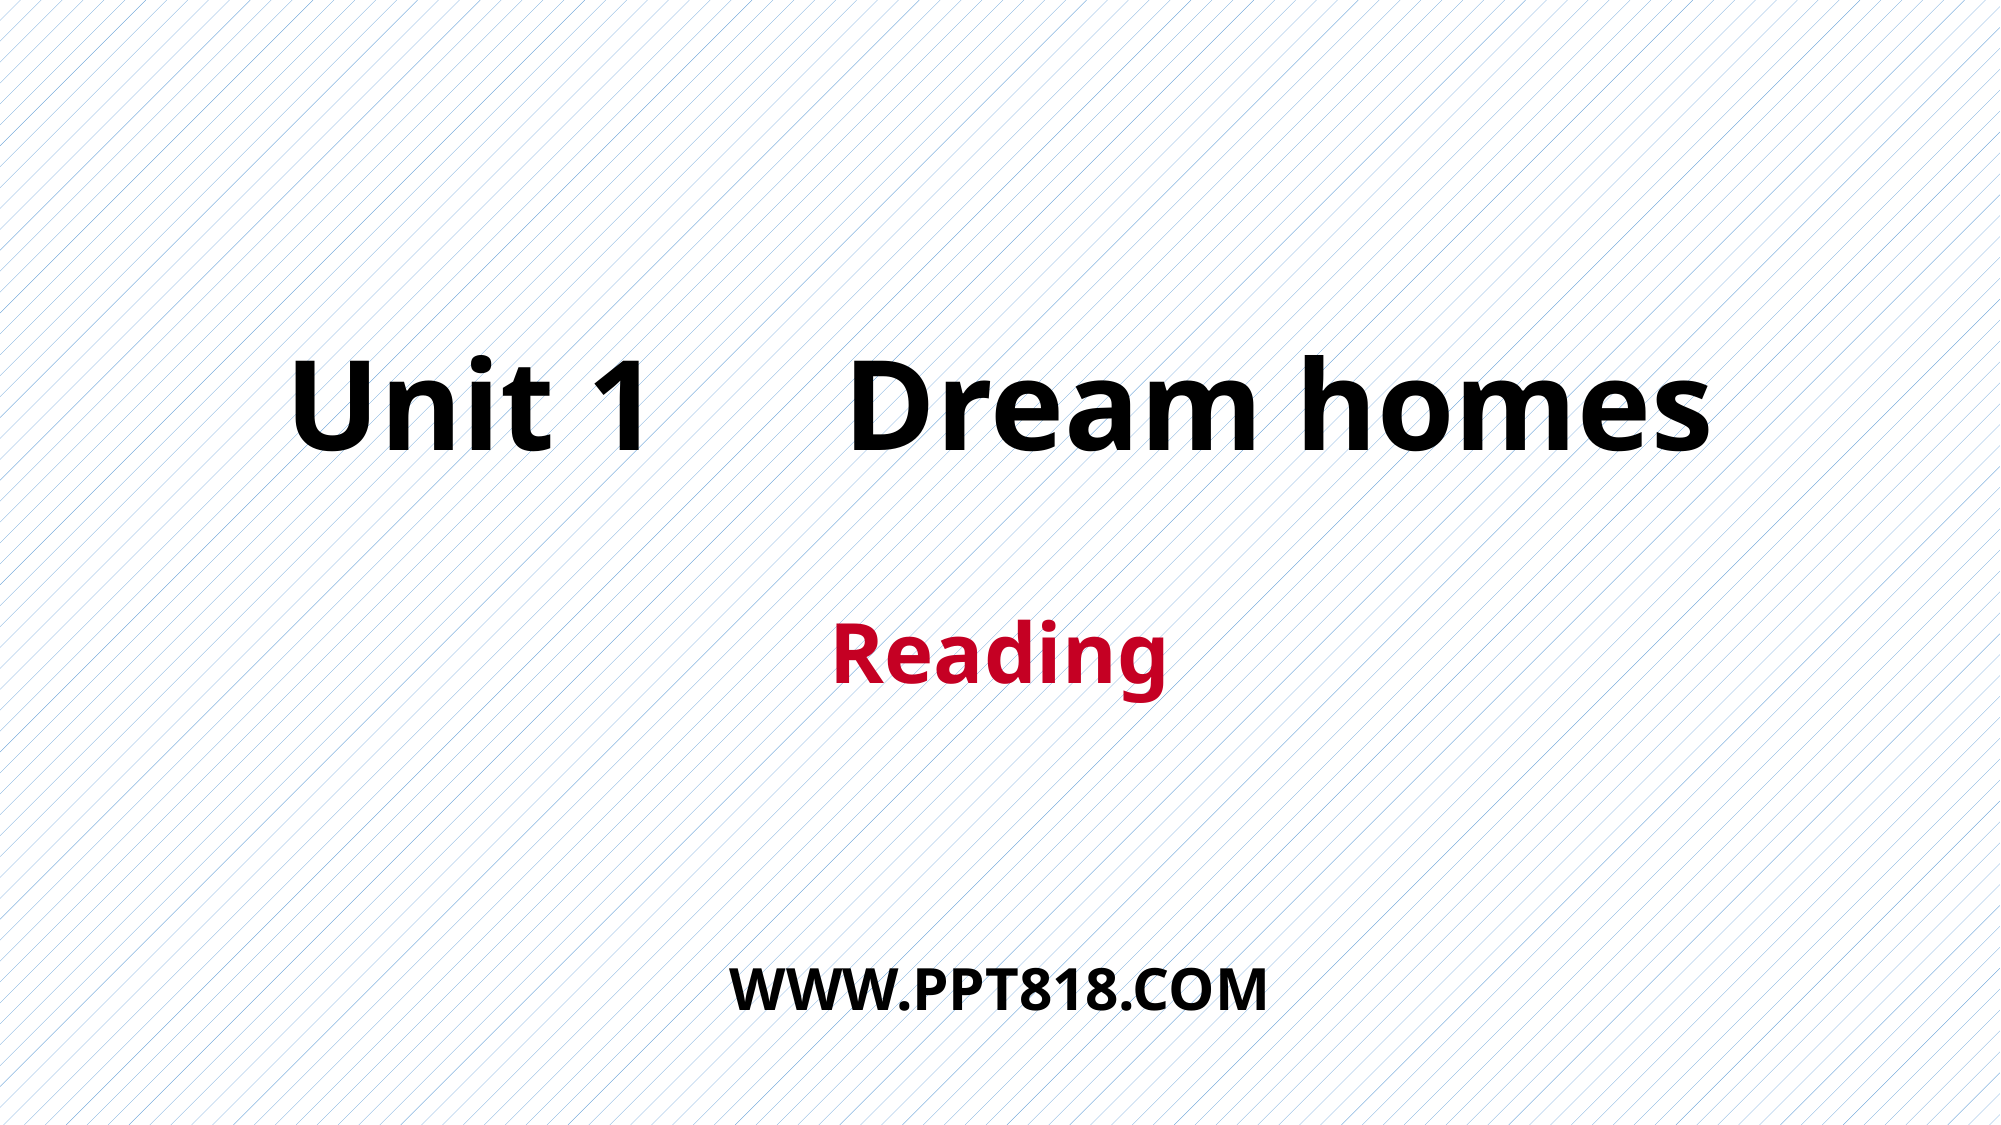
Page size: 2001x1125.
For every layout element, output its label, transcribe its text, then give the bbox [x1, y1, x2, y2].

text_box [0, 317, 2000, 709]
text_box WWW.PPT818.COM [0, 937, 2000, 1030]
